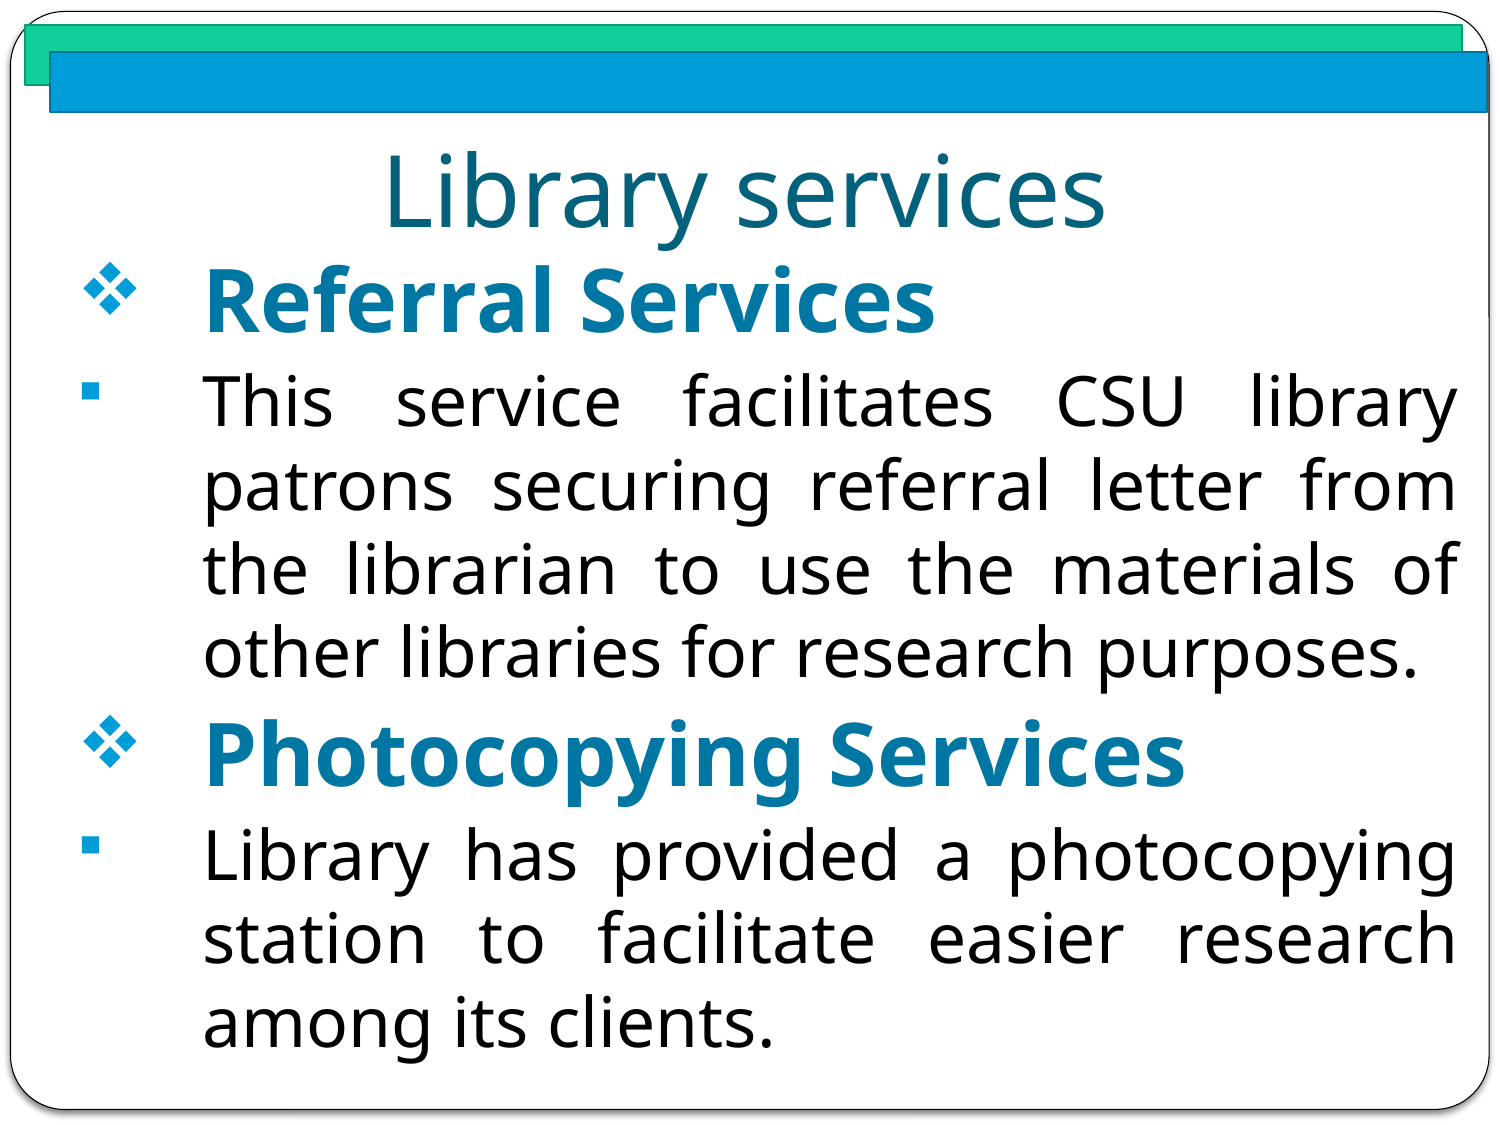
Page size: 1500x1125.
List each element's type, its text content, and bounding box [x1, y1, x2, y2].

text_box [24, 24, 1463, 86]
list Referral Services This service facilitates CSU library patrons securing referral letter from the librarian to use the materials of other libraries for research purposes. Photocopying Services Library has provided a photocopying station to facilitate easier research among its clients. [37, 237, 1475, 1088]
text_box [49, 51, 1488, 113]
title Library services [50, 125, 1441, 237]
